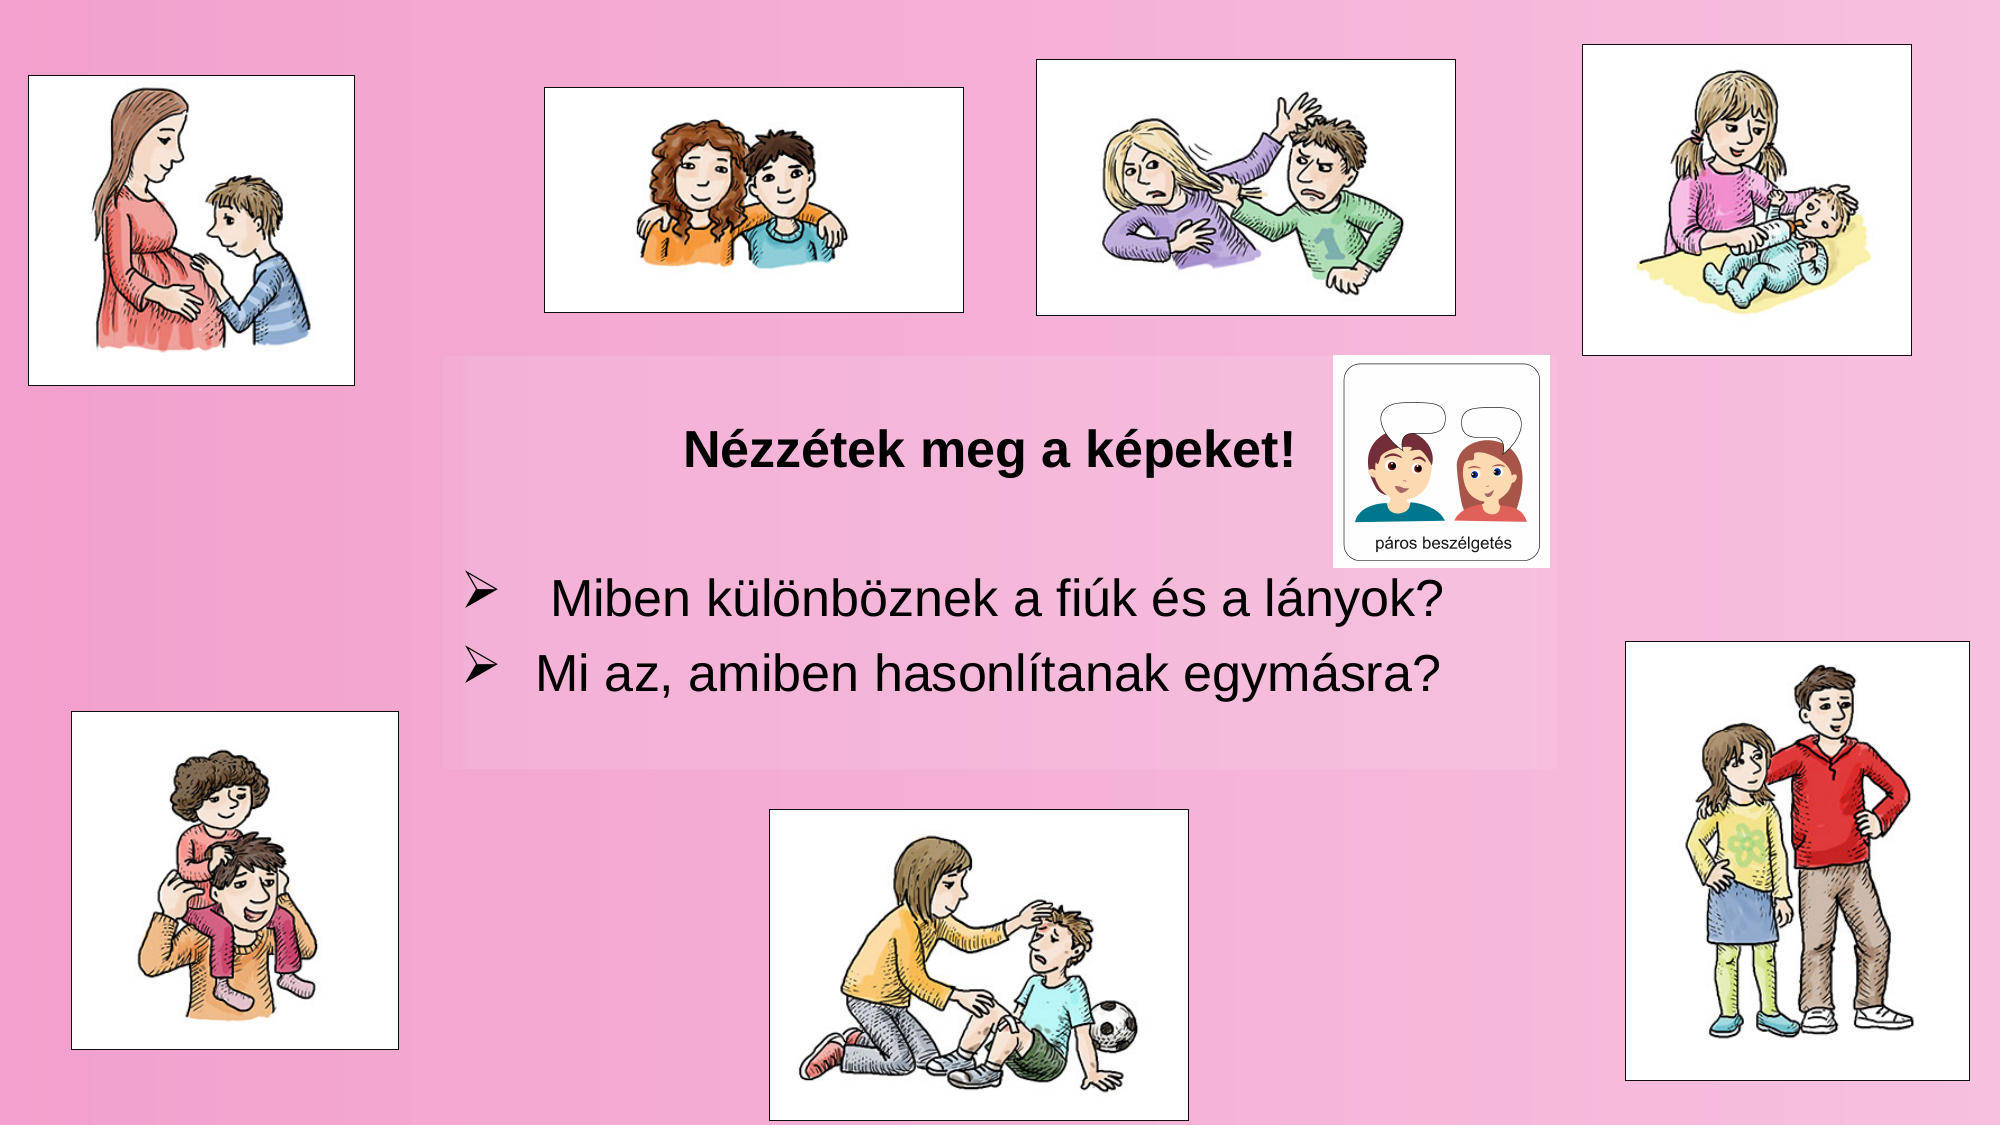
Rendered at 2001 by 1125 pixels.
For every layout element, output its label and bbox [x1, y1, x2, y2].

picture [1332, 355, 1550, 568]
picture [1581, 44, 1912, 356]
picture [1625, 640, 1970, 1081]
picture [28, 74, 355, 386]
picture [769, 809, 1189, 1121]
picture [544, 87, 964, 313]
text_box [442, 355, 1558, 770]
picture [71, 711, 399, 1051]
picture [1036, 59, 1456, 316]
